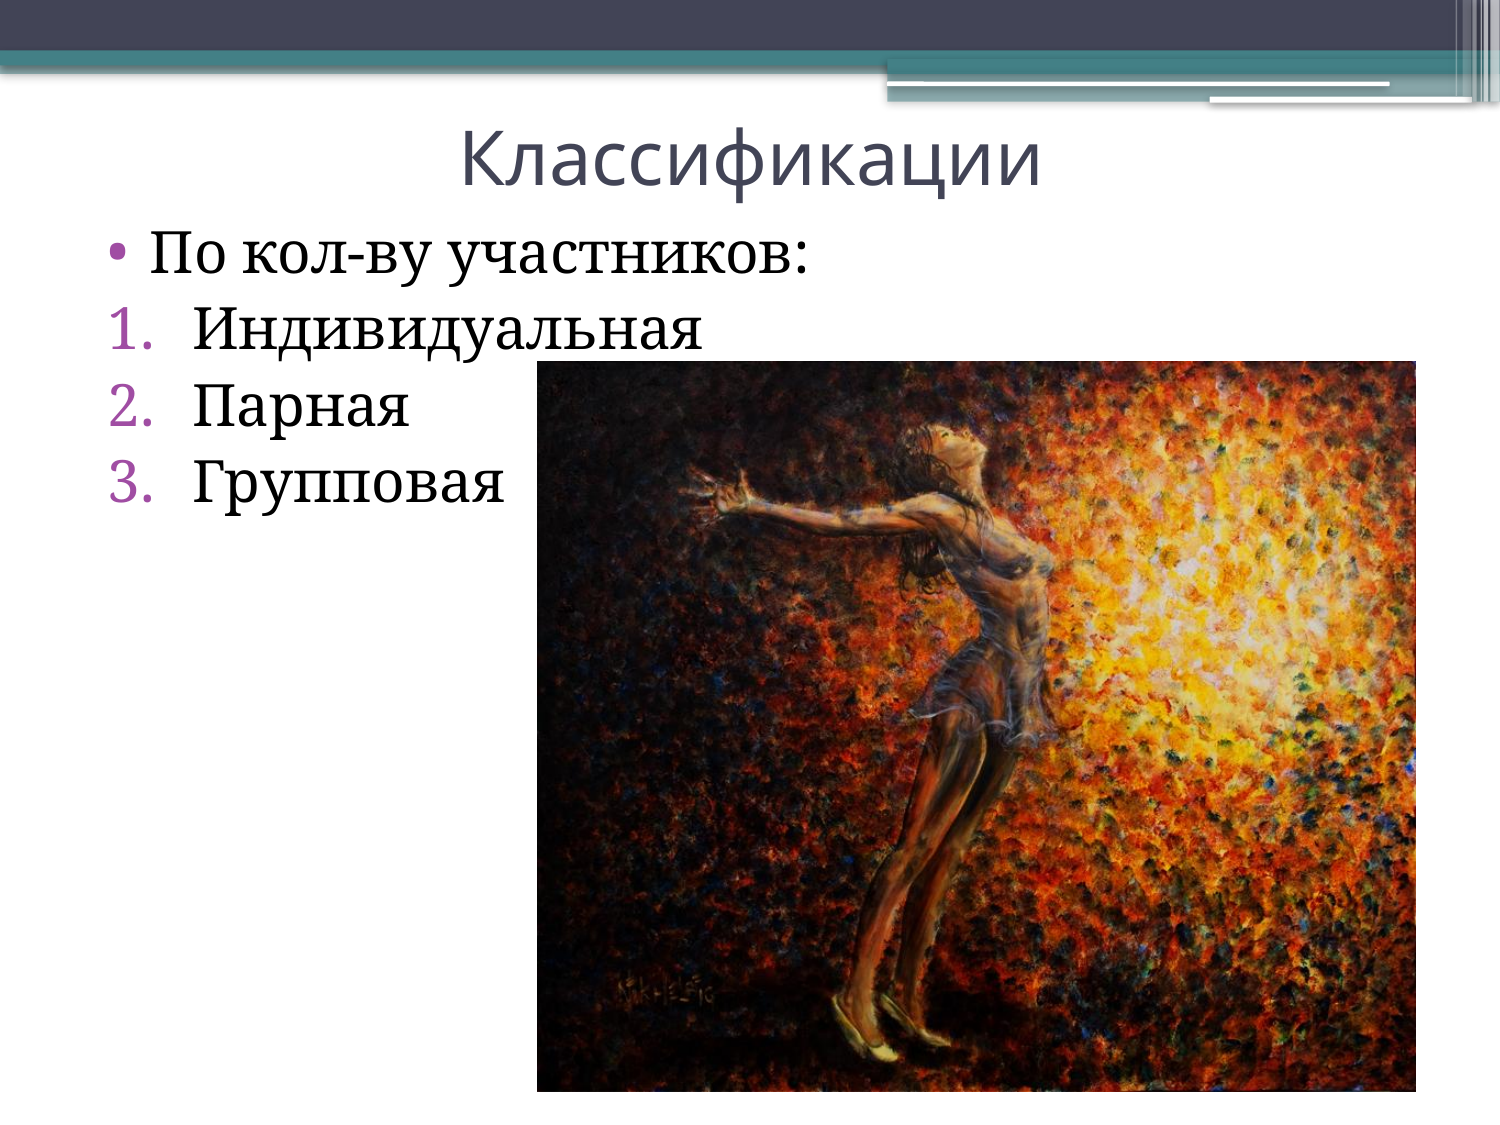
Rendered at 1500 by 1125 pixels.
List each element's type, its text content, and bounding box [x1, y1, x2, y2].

title Классификации [76, 101, 1427, 209]
list По кол-ву участников: Индивидуальная Парная Групповая [75, 208, 1425, 528]
picture [537, 361, 1416, 1092]
